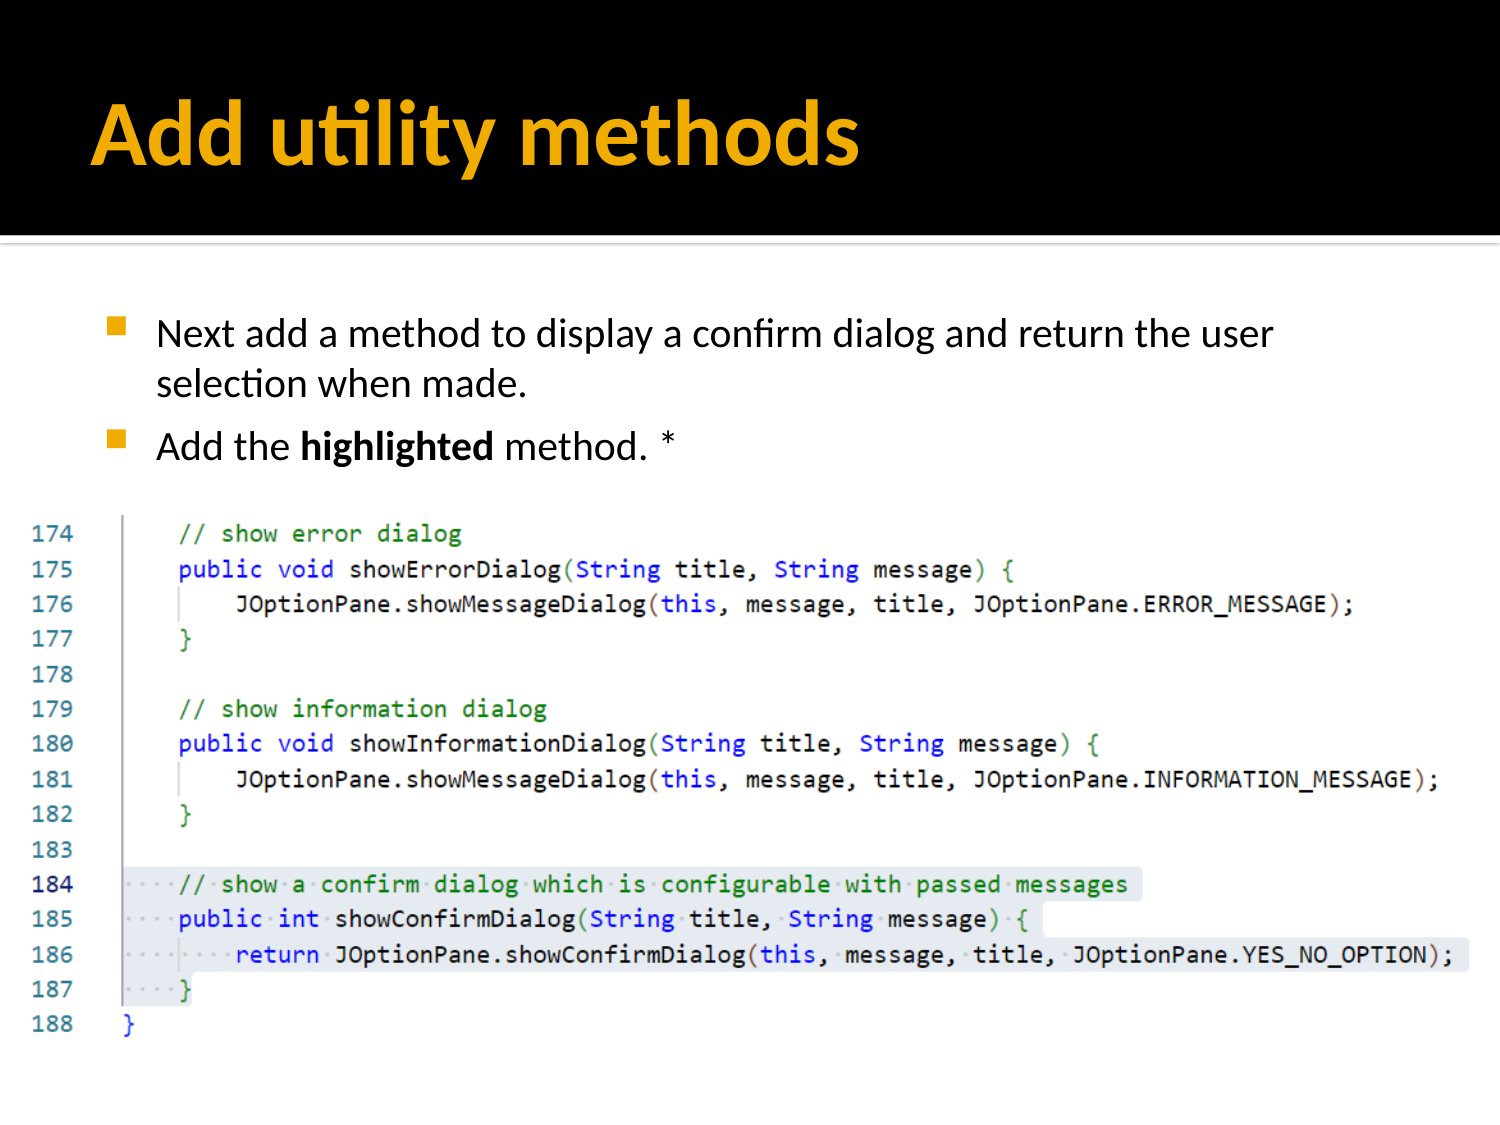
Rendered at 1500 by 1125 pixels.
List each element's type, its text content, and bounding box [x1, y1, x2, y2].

picture [23, 515, 1477, 1041]
title Add utility methods [75, 25, 1425, 231]
list Next add a method to display a confirm dialog and return the user selection when made. Add the highlighted method. * [75, 291, 1425, 513]
